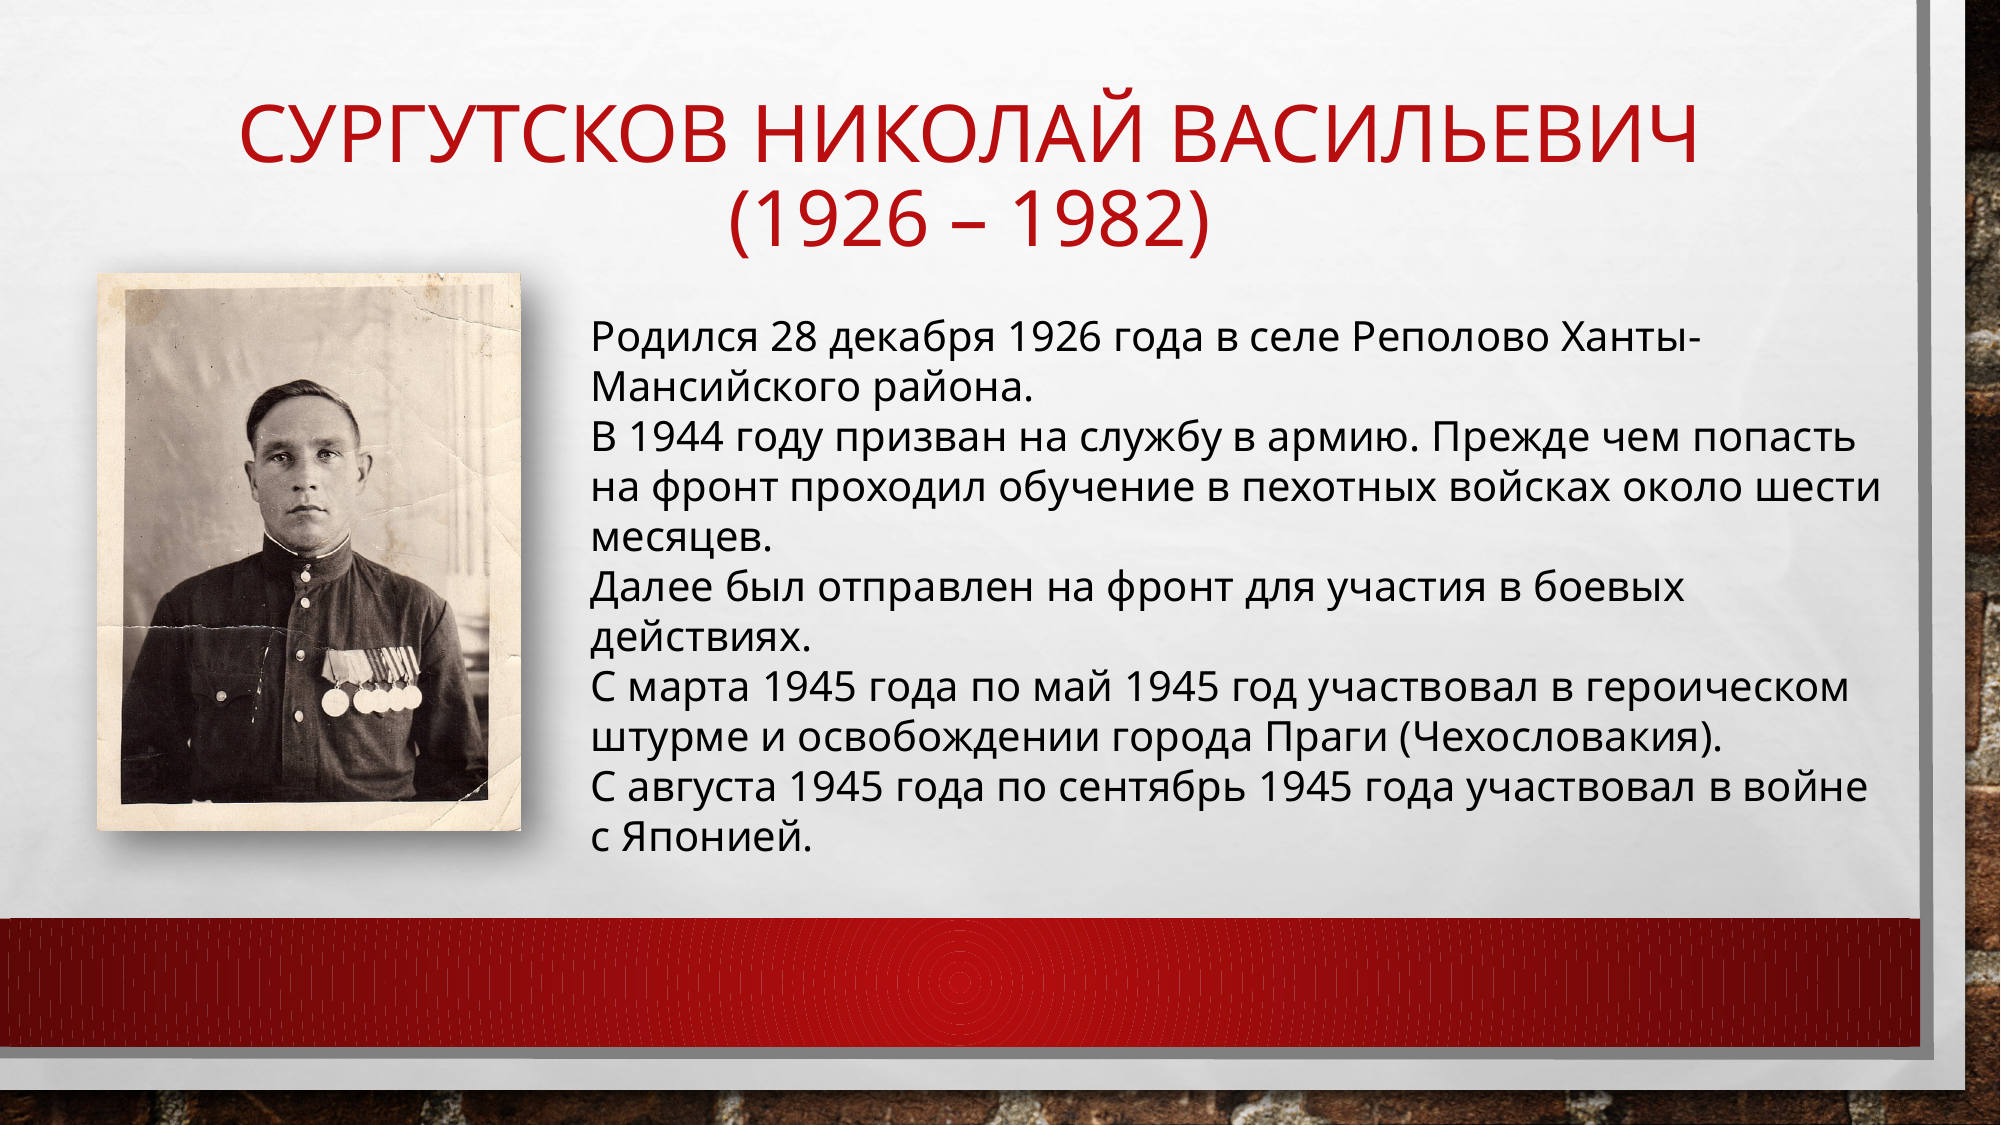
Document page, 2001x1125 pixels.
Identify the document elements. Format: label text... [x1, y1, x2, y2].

text_box Родился 28 декабря 1926 года в селе Реполово Ханты-Мансийского района. В 1944 году призван на службу в армию. Прежде чем попасть на фронт проходил обучение в пехотных войсках около шести месяцев. Далее был отправлен на фронт для участия в боевых действиях. С марта 1945 года по май 1945 год участвовал в героическом штурме и освобождении города Праги (Чехословакия). С августа 1945 года по сентябрь 1945 года участвовал в войне с Японией. [576, 0, 1909, 867]
picture [0, 0, 2000, 1125]
picture [97, 272, 522, 831]
title Сургутсков николай васильевич (1926 – 1982) [116, 84, 576, 274]
